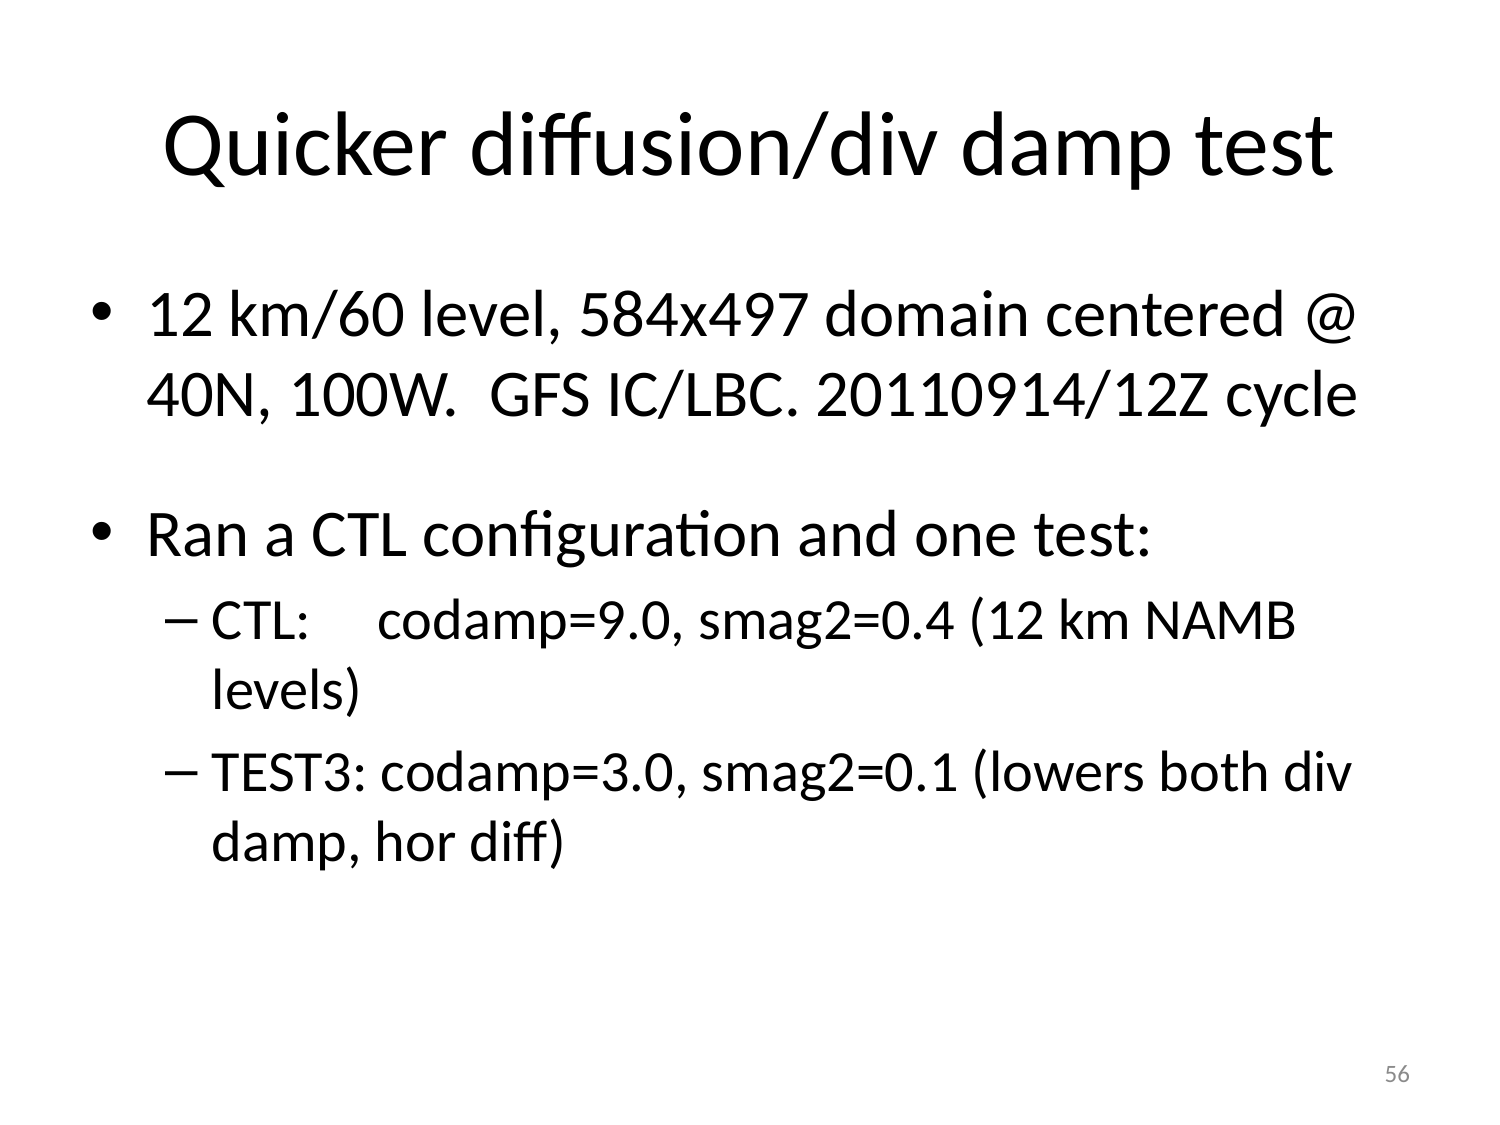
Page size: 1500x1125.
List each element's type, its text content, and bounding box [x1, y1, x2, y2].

title Quicker diffusion/div damp test [74, 44, 1426, 233]
slide_number 56 [1074, 1042, 1425, 1103]
list 12 km/60 level, 584x497 domain centered @ 40N, 100W. GFS IC/LBC. 20110914/12Z cycle Ran a CTL configuration and one test: CTL: codamp=9.0, smag2=0.4 (12 km NAMB levels) TEST3: codamp=3.0, smag2=0.1 (lowers both div damp, hor diff) [74, 262, 1426, 1006]
